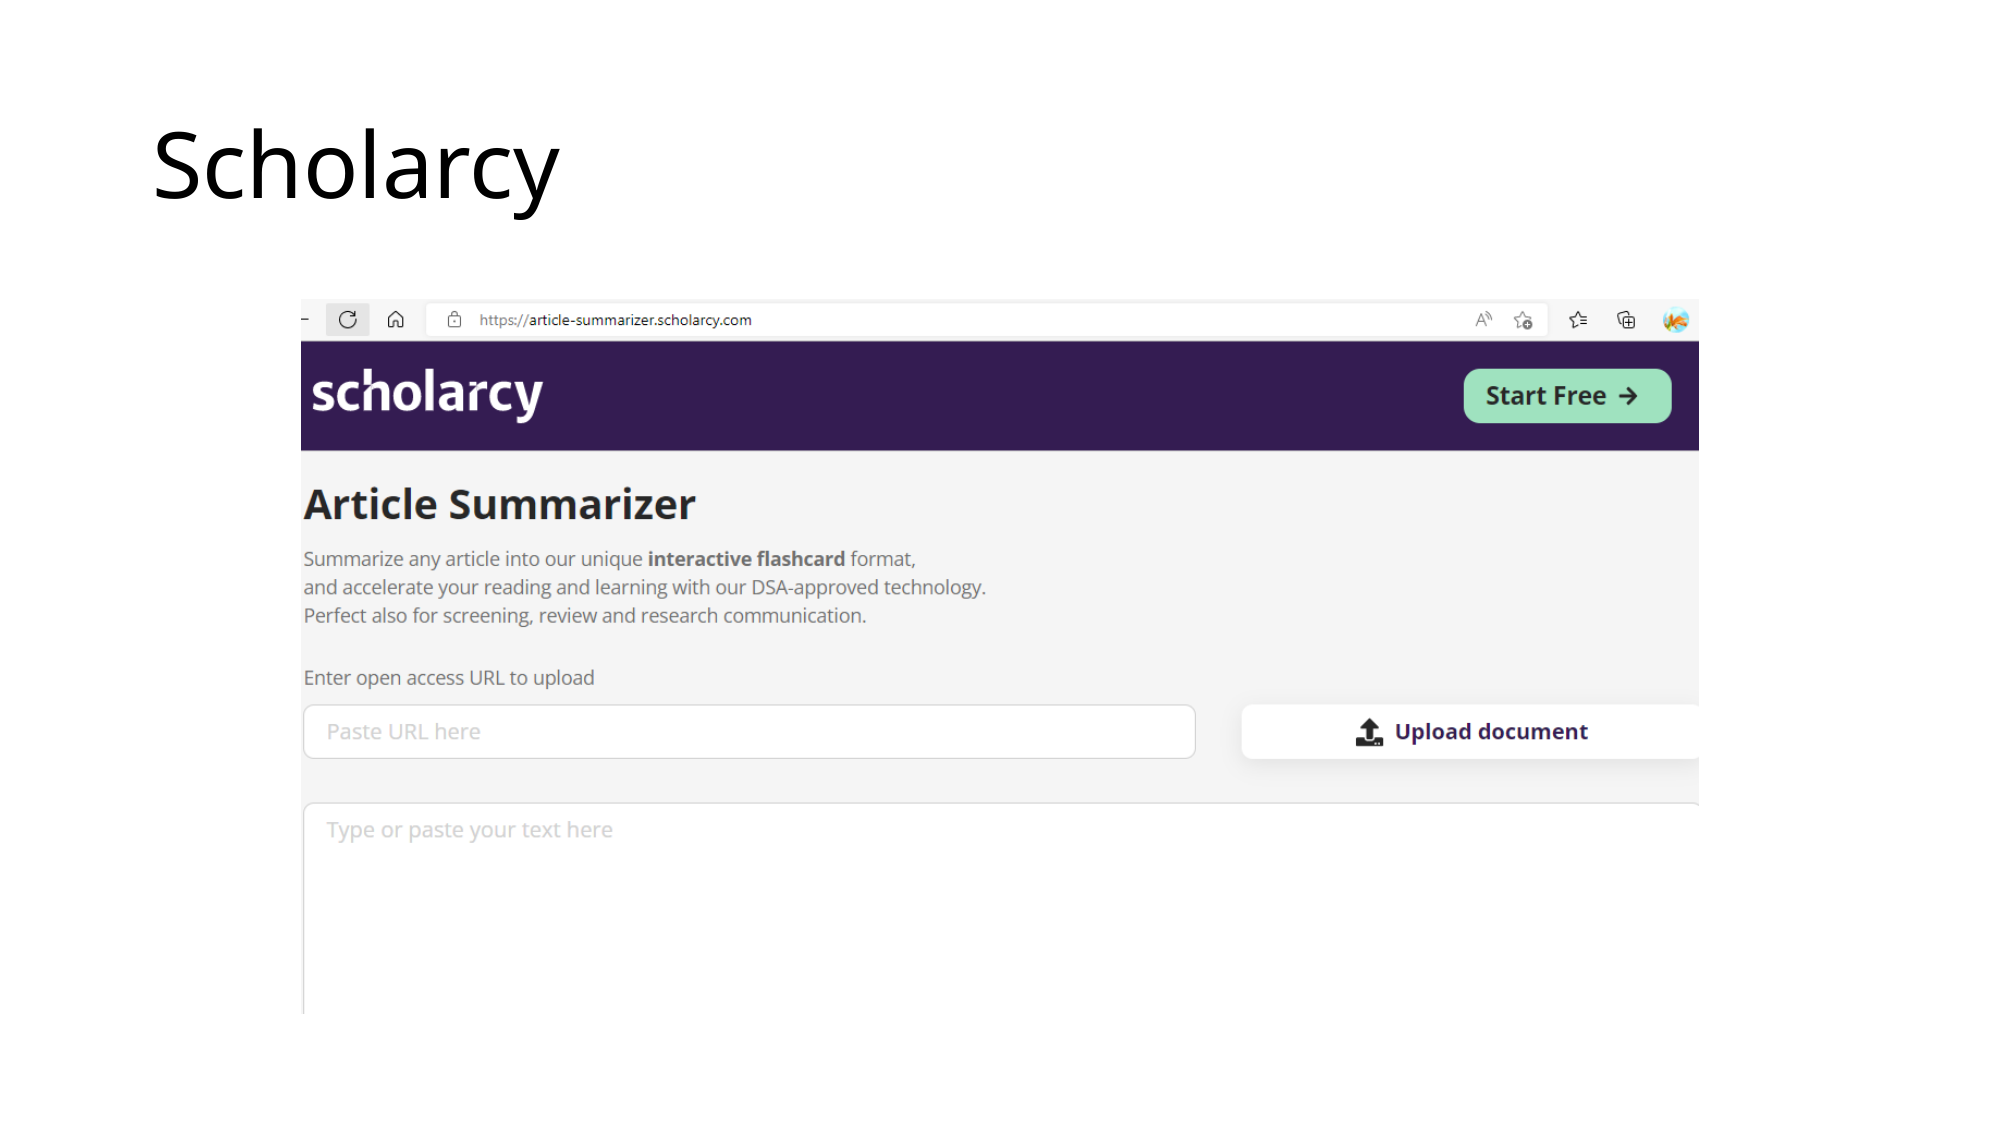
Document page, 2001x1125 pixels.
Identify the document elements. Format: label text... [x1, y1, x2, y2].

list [301, 299, 1699, 1014]
title Scholarcy [137, 59, 1863, 278]
